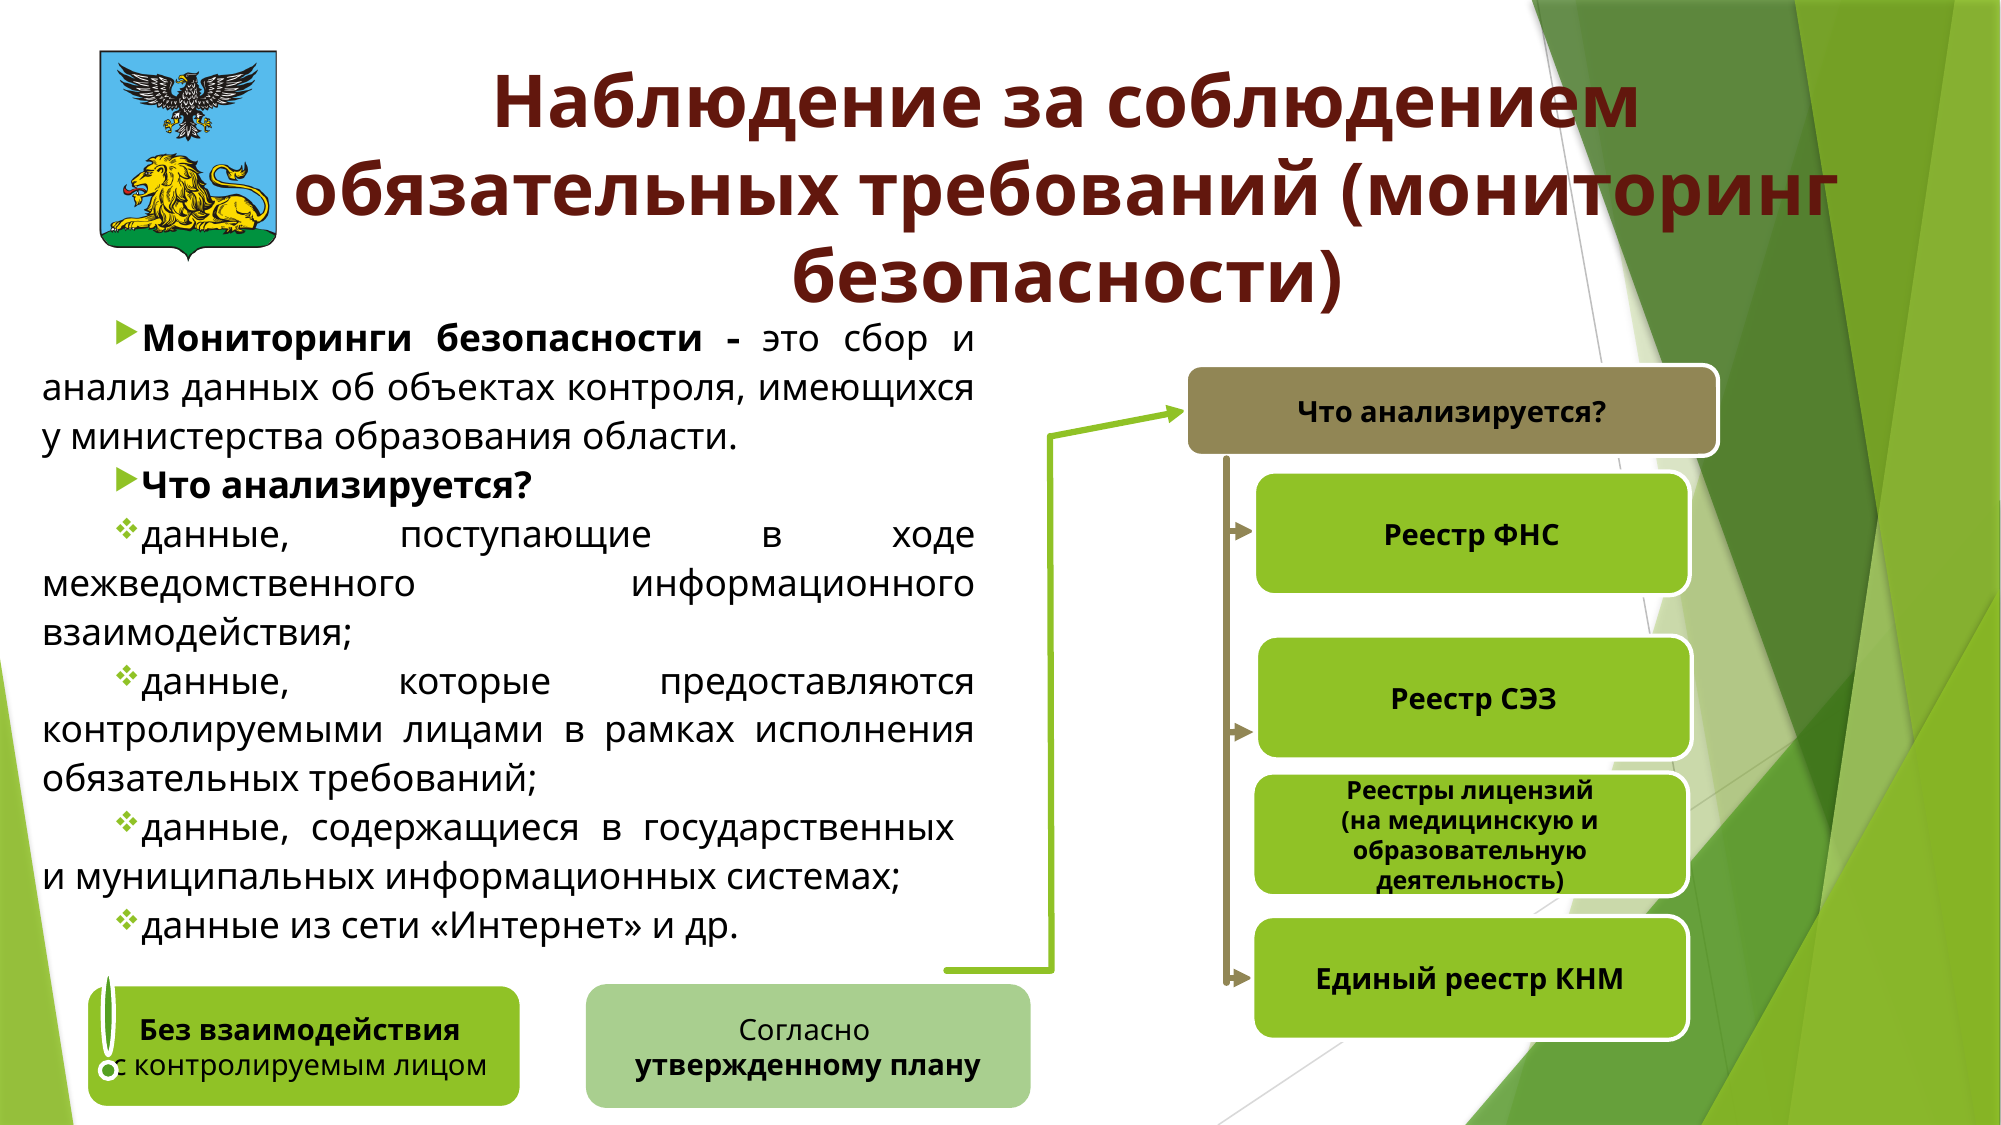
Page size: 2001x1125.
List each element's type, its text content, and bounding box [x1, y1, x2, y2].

text_box Реестр СЭЗ [1253, 633, 1694, 762]
list Мониторинги безопасности  это сбор и анализ данных об объектах контроля, имеющихся у министерства образования области. Что анализируется? данные, поступающие в ходе межведомственного информационного взаимодействия; данные, которые предоставляются контролируемыми лицами в рамках исполнения обязательных требований; данные, содержащиеся в государственных и муниципальных информационных системах; данные из сети «Интернет» и др. [26, 302, 991, 963]
text_box Согласно утвержденному плану [585, 984, 1031, 1108]
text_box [1051, 409, 1187, 437]
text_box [99, 971, 118, 1080]
text_box Реестр ФНС [1251, 469, 1692, 598]
text_box Без взаимодействия с контролируемым лицом [83, 982, 524, 1111]
picture [98, 49, 277, 262]
text_box Единый реестр КНМ [1250, 913, 1691, 1042]
title Наблюдение за соблюдением обязательных требований (мониторинг безопасности) [233, 47, 1901, 285]
text_box Реестры лицензий (на медицинскую и образовательную деятельность) [1250, 770, 1691, 899]
text_box Что анализируется? [1183, 362, 1721, 459]
